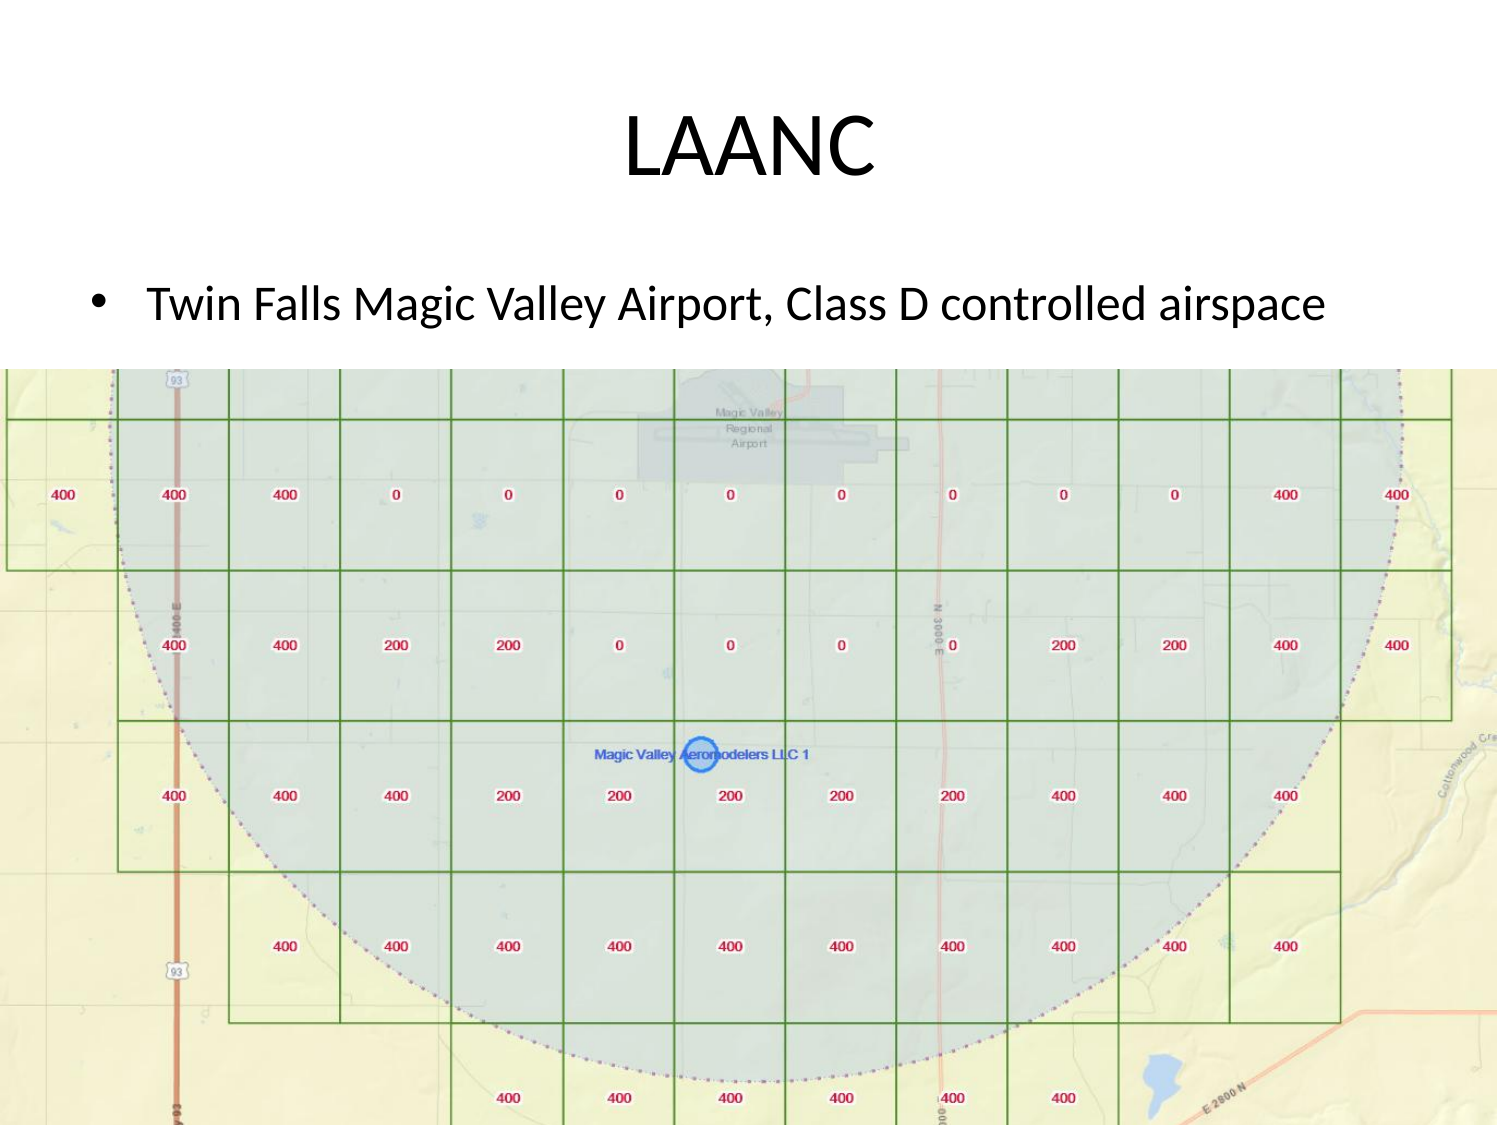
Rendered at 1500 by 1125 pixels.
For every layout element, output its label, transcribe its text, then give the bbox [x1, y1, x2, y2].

title LAANC [75, 45, 1425, 233]
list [0, 369, 1498, 1125]
list Twin Falls Magic Valley Airport, Class D controlled airspace [75, 262, 1463, 367]
